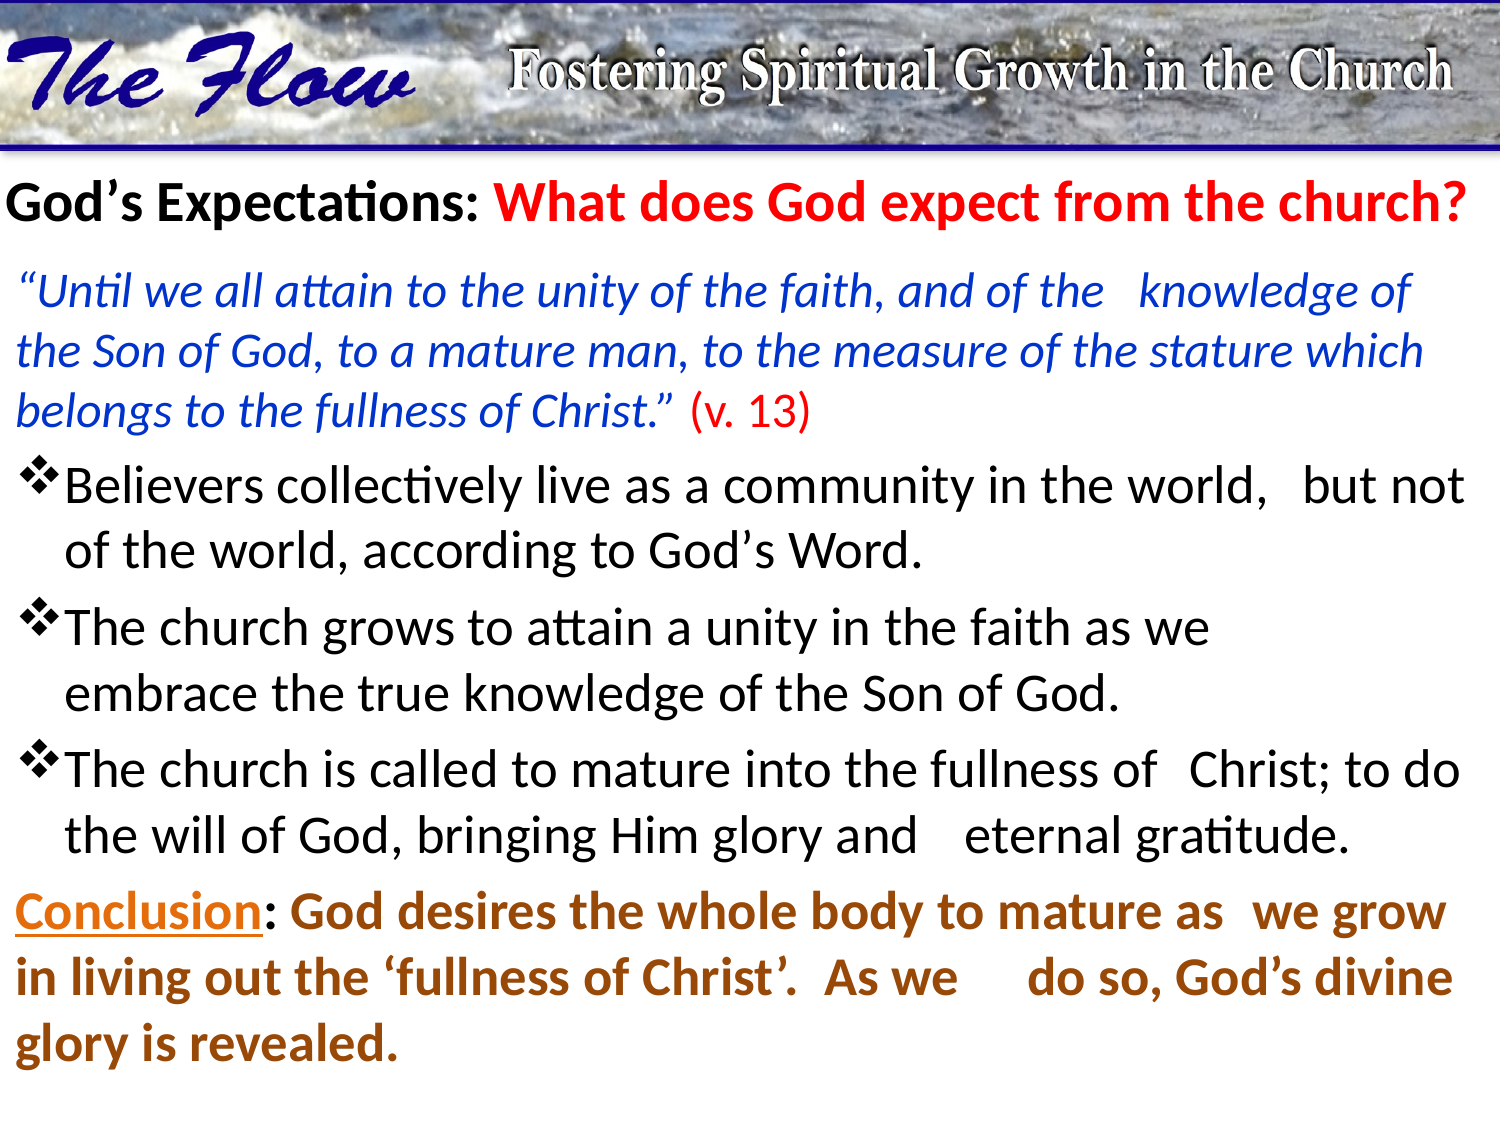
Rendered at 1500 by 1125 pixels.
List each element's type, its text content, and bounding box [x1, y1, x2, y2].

list “Until we all attain to the unity of the faith, and of the knowledge of the Son of God, to a mature man, to the measure of the stature which belongs to the fullness of Christ.” (v. 13) Believers collectively live as a community in the world, but not of the world, according to Godʼs Word. The church grows to attain a unity in the faith as we embrace the true knowledge of the Son of God. The church is called to mature into the fullness of Christ; to do the will of God, bringing Him glory and eternal gratitude. Conclusion: God desires the whole body to mature as we grow in living out the ‘fullness of Christ’. As we do so, God’s divine glory is revealed. [0, 249, 1500, 1125]
picture [0, 0, 1500, 151]
text_box Godʼs Expectations: What does God expect from the church? [0, 157, 1500, 241]
